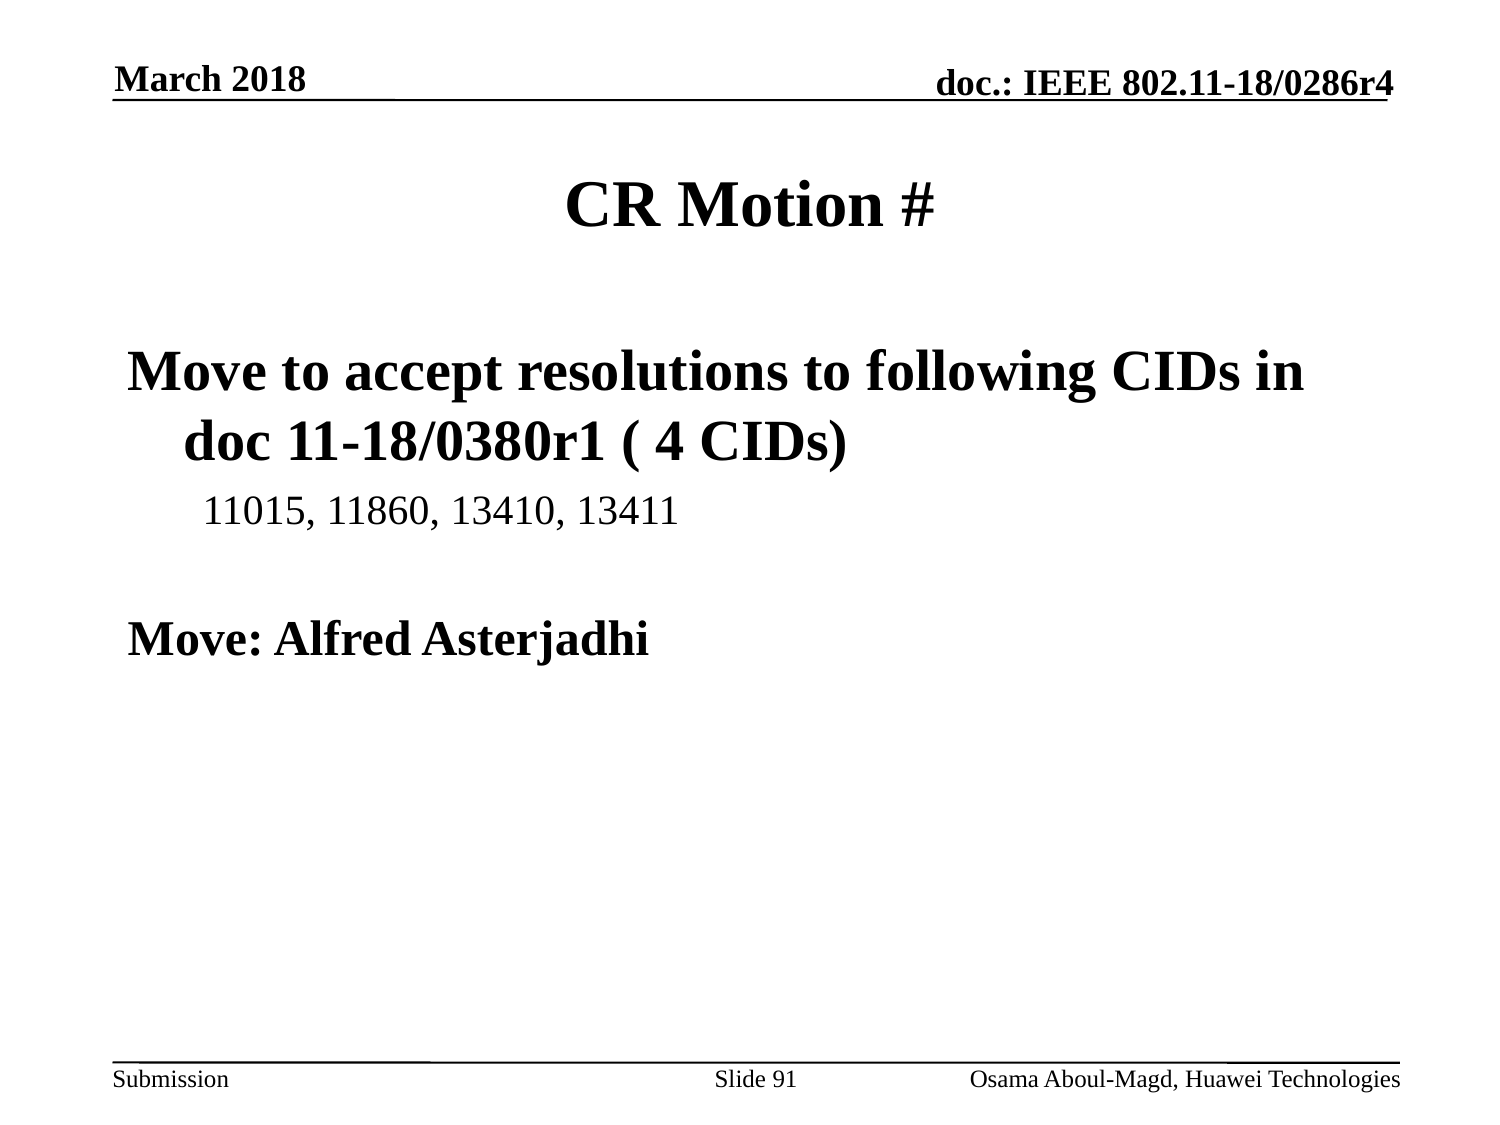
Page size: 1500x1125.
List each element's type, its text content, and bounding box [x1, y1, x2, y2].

slide_number Slide 91 [712, 1061, 800, 1123]
title CR Motion # [112, 112, 1388, 288]
list Move to accept resolutions to following CIDs in doc 11-18/0380r1 ( 4 CIDs) 11015, 11860, 13410, 13411 Move: Alfred Asterjadhi [112, 324, 1388, 1000]
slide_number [114, 54, 423, 100]
footer Osama Aboul-Magd, Huawei Technologies [878, 1061, 1402, 1093]
